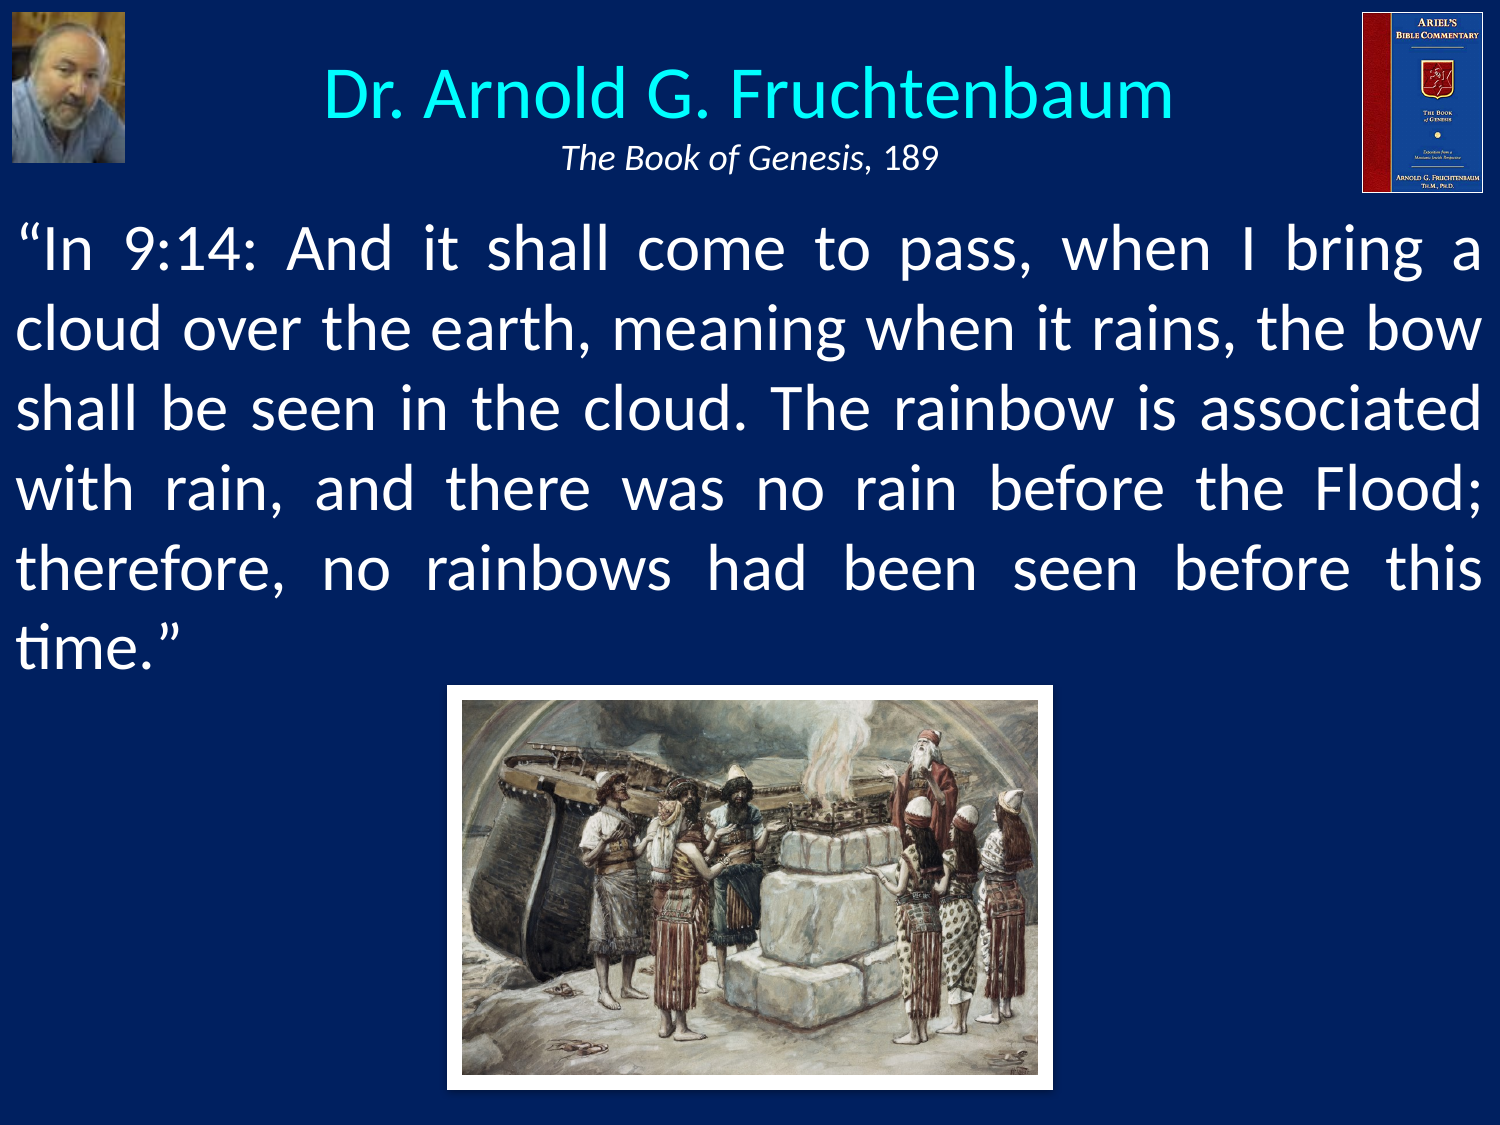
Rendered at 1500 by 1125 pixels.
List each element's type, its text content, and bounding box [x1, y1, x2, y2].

picture [461, 699, 1039, 1076]
picture [12, 12, 126, 163]
picture [1362, 12, 1483, 193]
list “In 9:14: And it shall come to pass, when I bring a cloud over the earth, meaning when it rains, the bow shall be seen in the cloud. The rainbow is associated with rain, and there was no rain before the Flood; therefore, no rainbows had been seen before this time.” [0, 195, 1500, 676]
text_box Dr. Arnold G. Fruchtenbaum The Book of Genesis, 189 [304, 35, 1196, 186]
